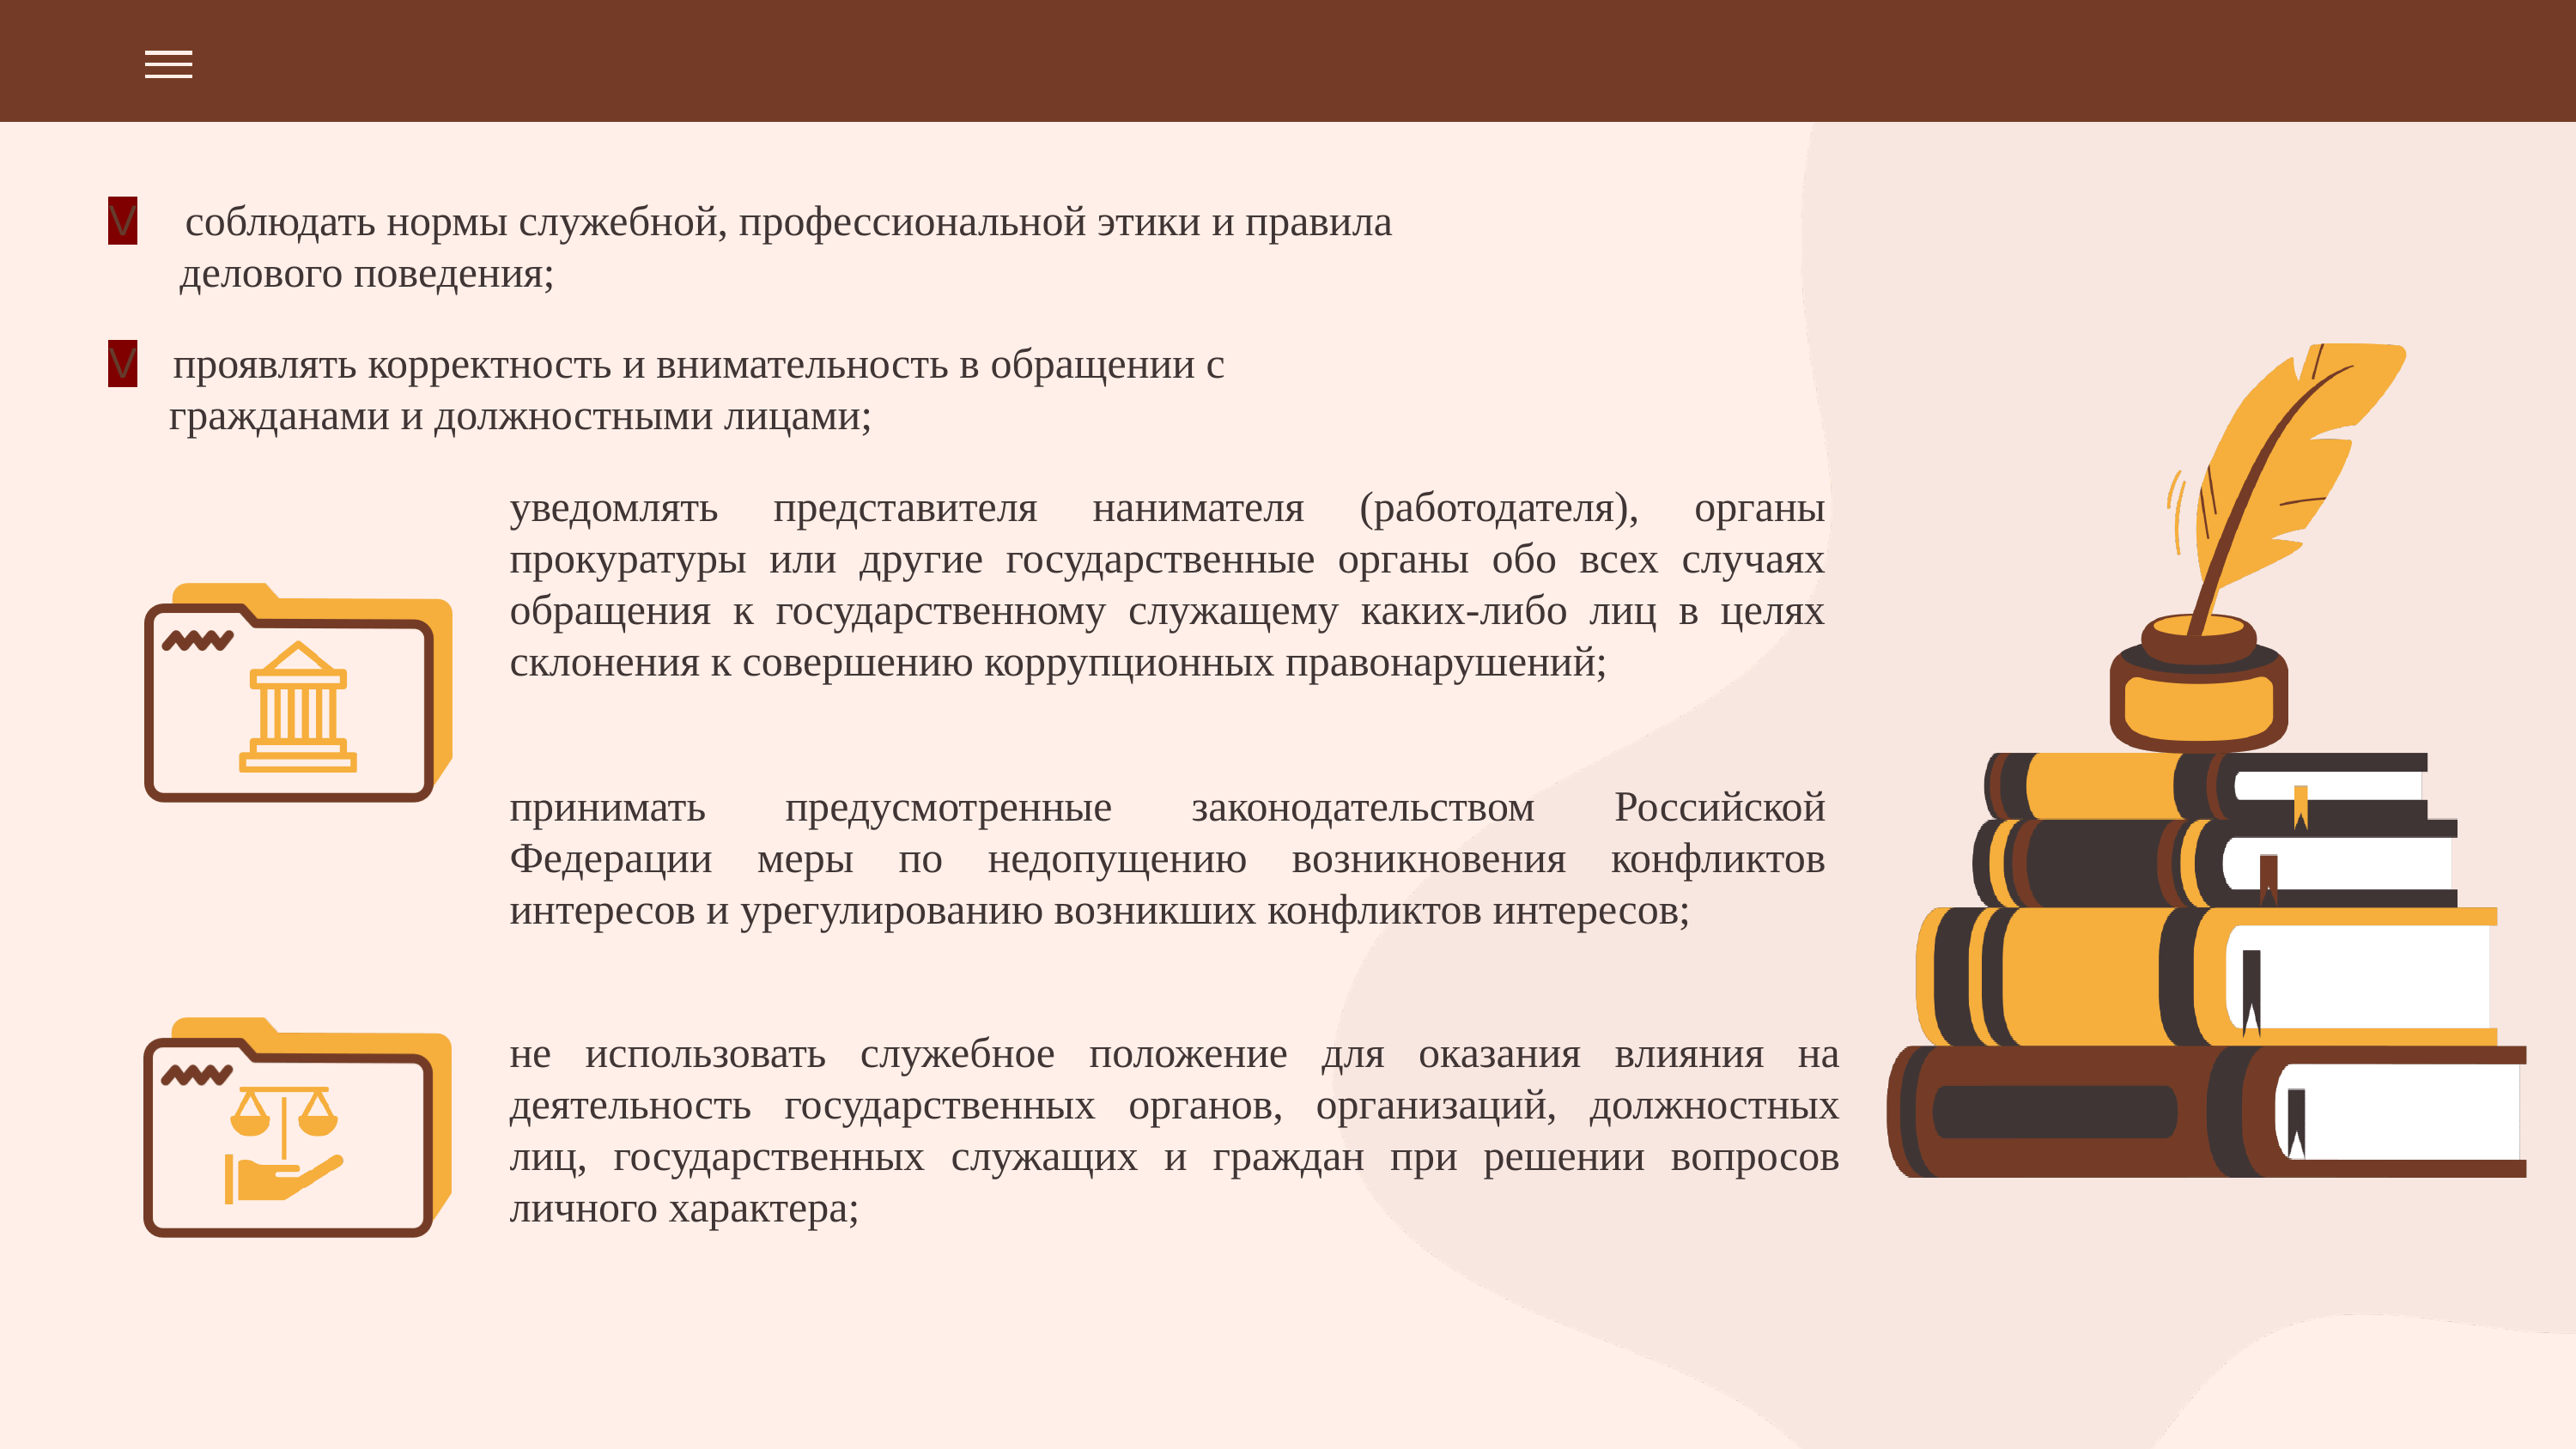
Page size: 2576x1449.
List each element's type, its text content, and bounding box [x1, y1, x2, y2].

picture [144, 582, 453, 803]
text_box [144, 52, 193, 77]
text_box не использовать служебное положение для оказания влияния на деятельность государственных органов, организаций, должностных лиц, государственных служащих и граждан при решении вопросов личного характера; [509, 1024, 1072, 1261]
text_box принимать предусмотренные законодательством Российской Федерации меры по недопущению возникновения конфликтов интересов и урегулированию возникших конфликтов интересов; [509, 778, 1072, 985]
text_box V соблюдать нормы служебной, профессиональной этики и правила делового поведения; [72, 192, 1072, 296]
picture [1078, 123, 2576, 1449]
text_box V проявлять корректность и внимательность в обращении с гражданами и должностными лицами; [72, 335, 1072, 439]
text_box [0, 0, 2576, 123]
text_box уведомлять представителя нанимателя (работодателя), органы прокуратуры или другие государственные органы обо всех случаях обращения к государственному служащему каких-либо лиц в целях склонения к совершению коррупционных правонарушений; [509, 478, 1072, 685]
picture [143, 1017, 452, 1238]
